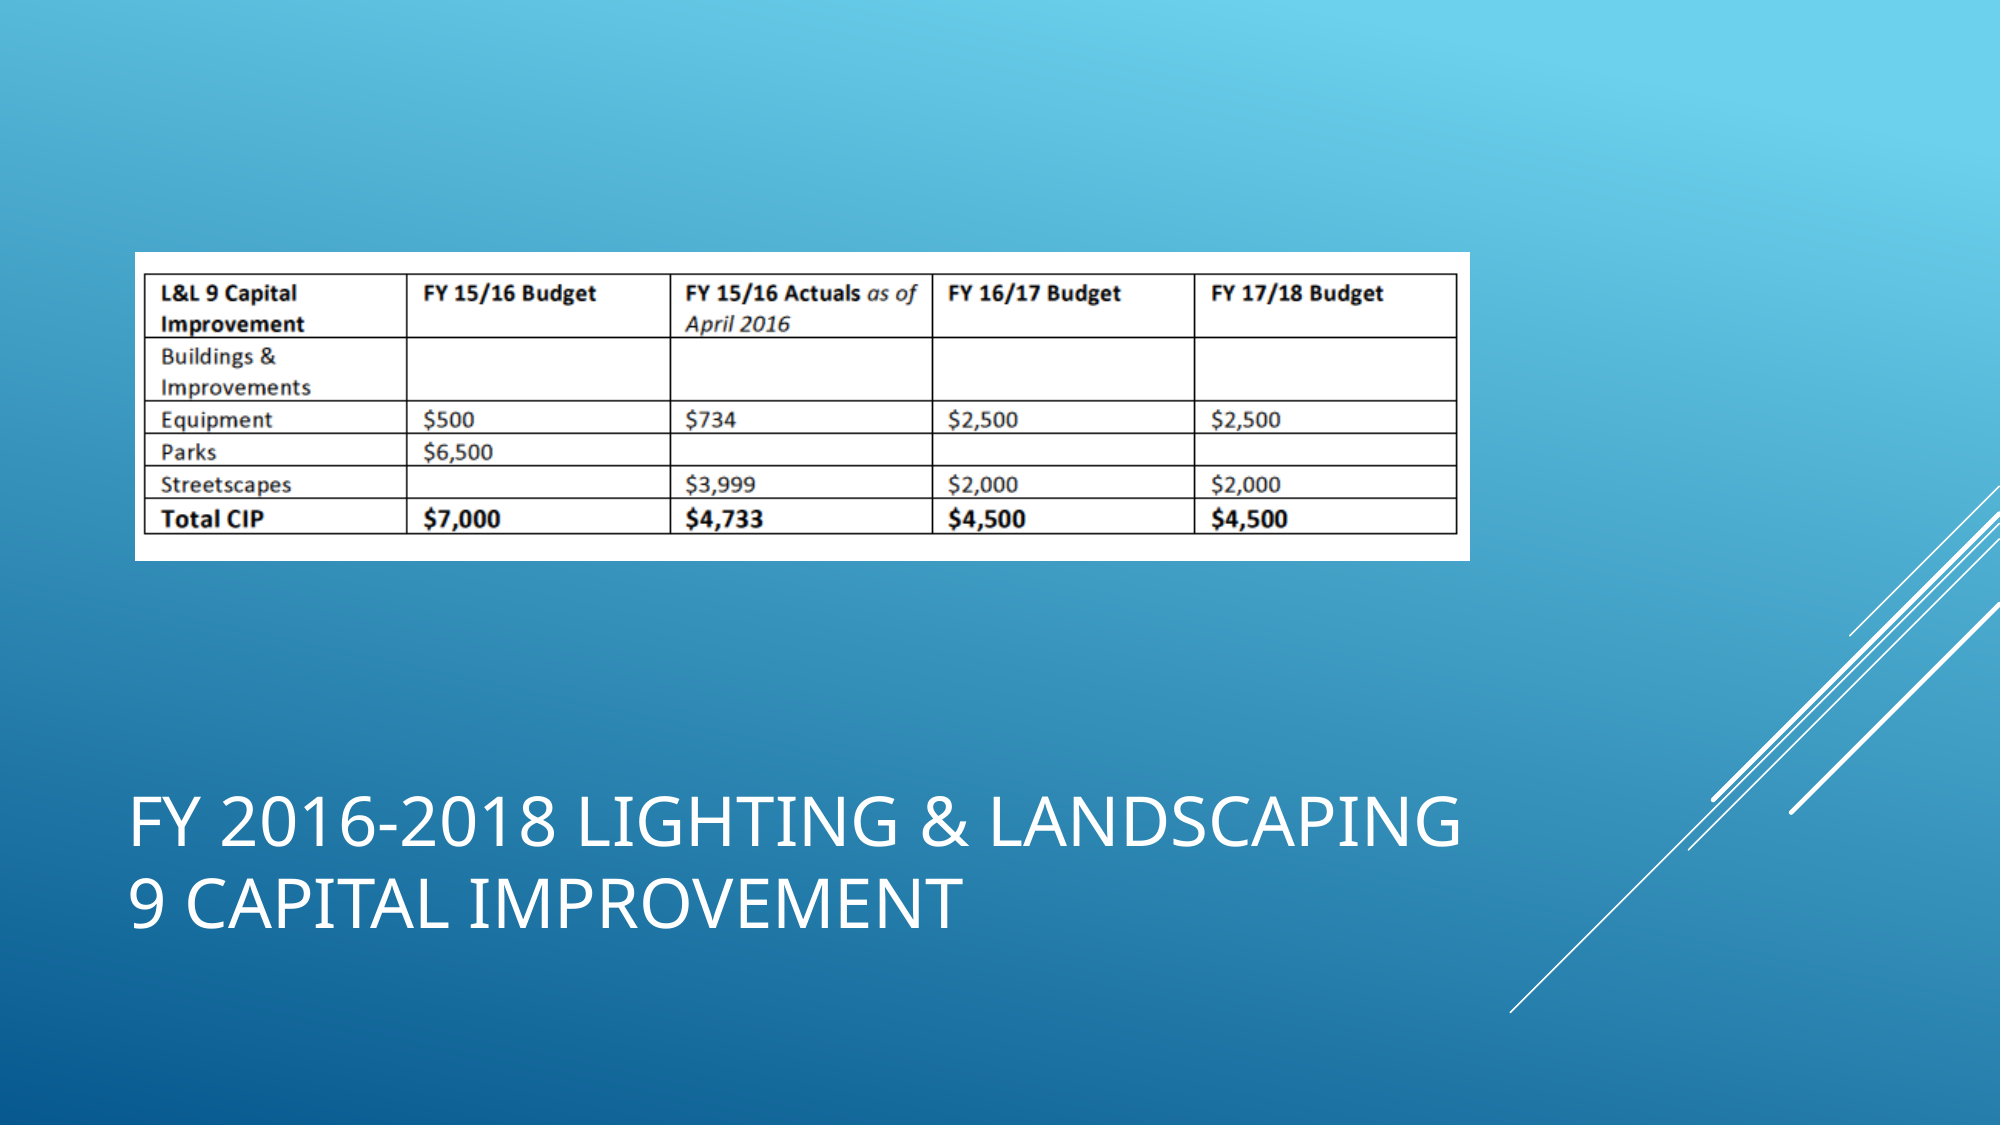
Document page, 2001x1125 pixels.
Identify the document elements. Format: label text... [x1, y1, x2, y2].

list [135, 252, 1470, 561]
title FY 2016-2018 Lighting & Landscaping 9 Capital Improvement [112, 736, 1513, 984]
